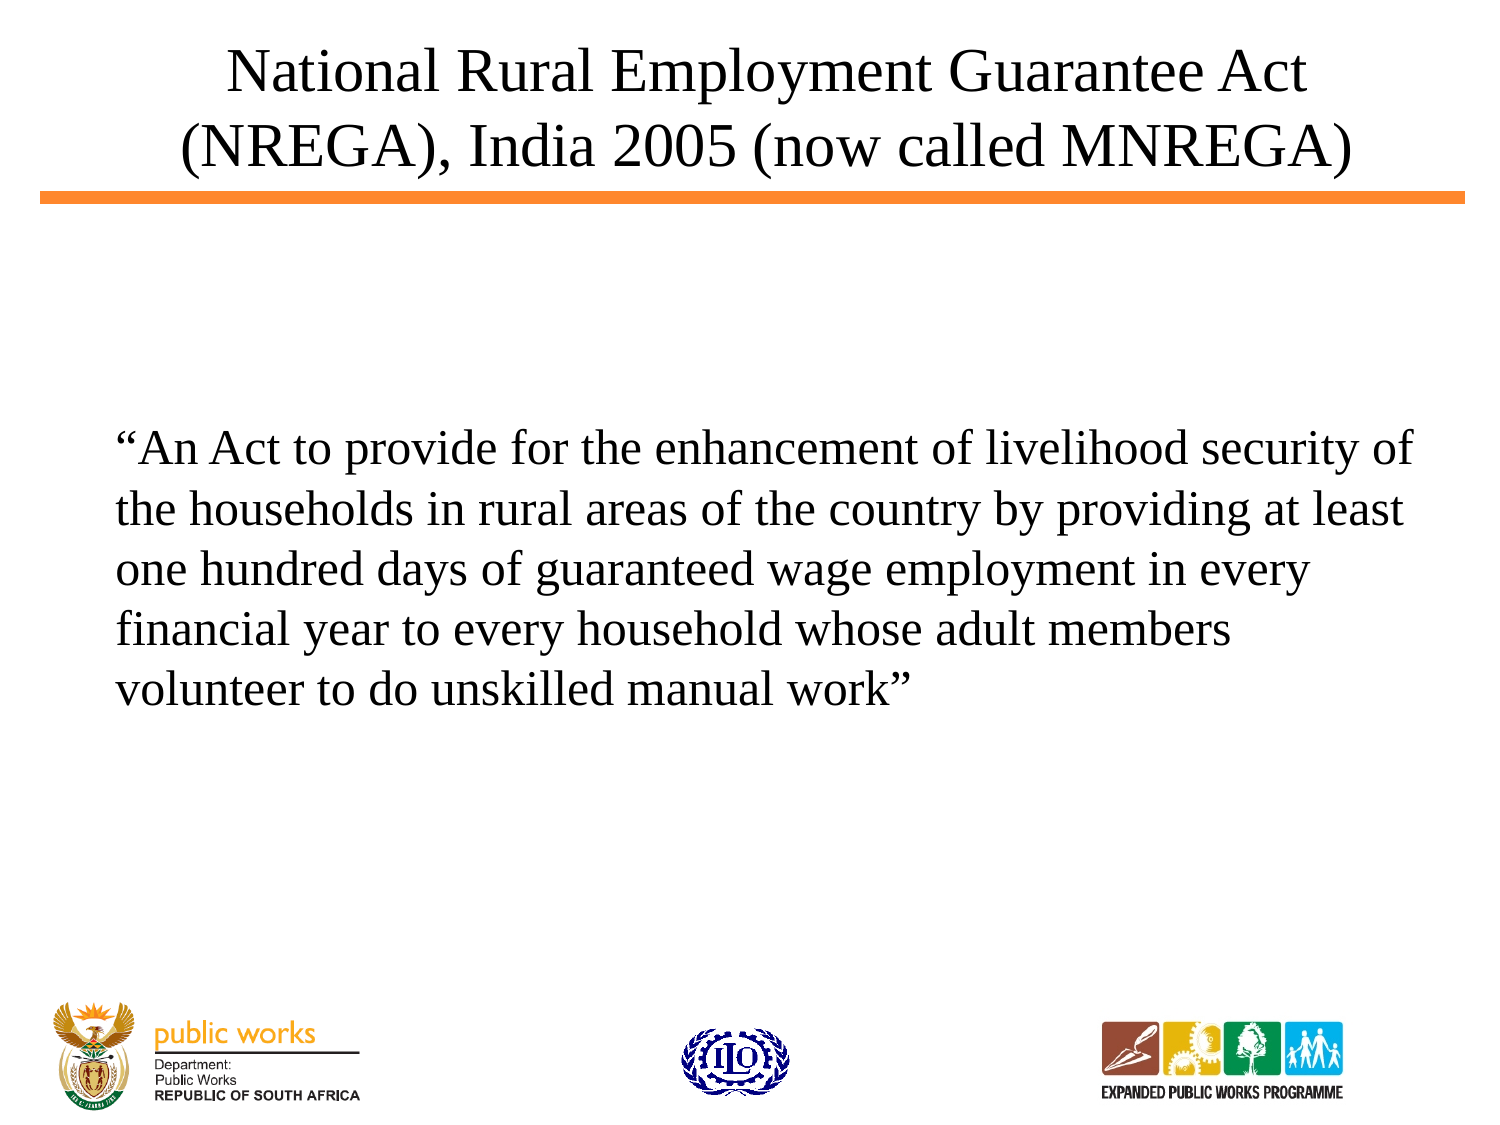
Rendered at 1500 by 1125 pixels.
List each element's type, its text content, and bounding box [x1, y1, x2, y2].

picture [678, 1022, 792, 1103]
title National Rural Employment Guarantee Act (NREGA), India 2005 (now called MNREGA) [98, 42, 1437, 165]
picture [40, 992, 373, 1119]
text_box [41, 191, 1465, 204]
list “An Act to provide for the enhancement of livelihood security of the households in rural areas of the country by providing at least one hundred days of guaranteed wage employment in every financial year to every household whose adult members volunteer to do unskilled manual work” [100, 337, 1438, 891]
picture [1056, 1008, 1376, 1119]
